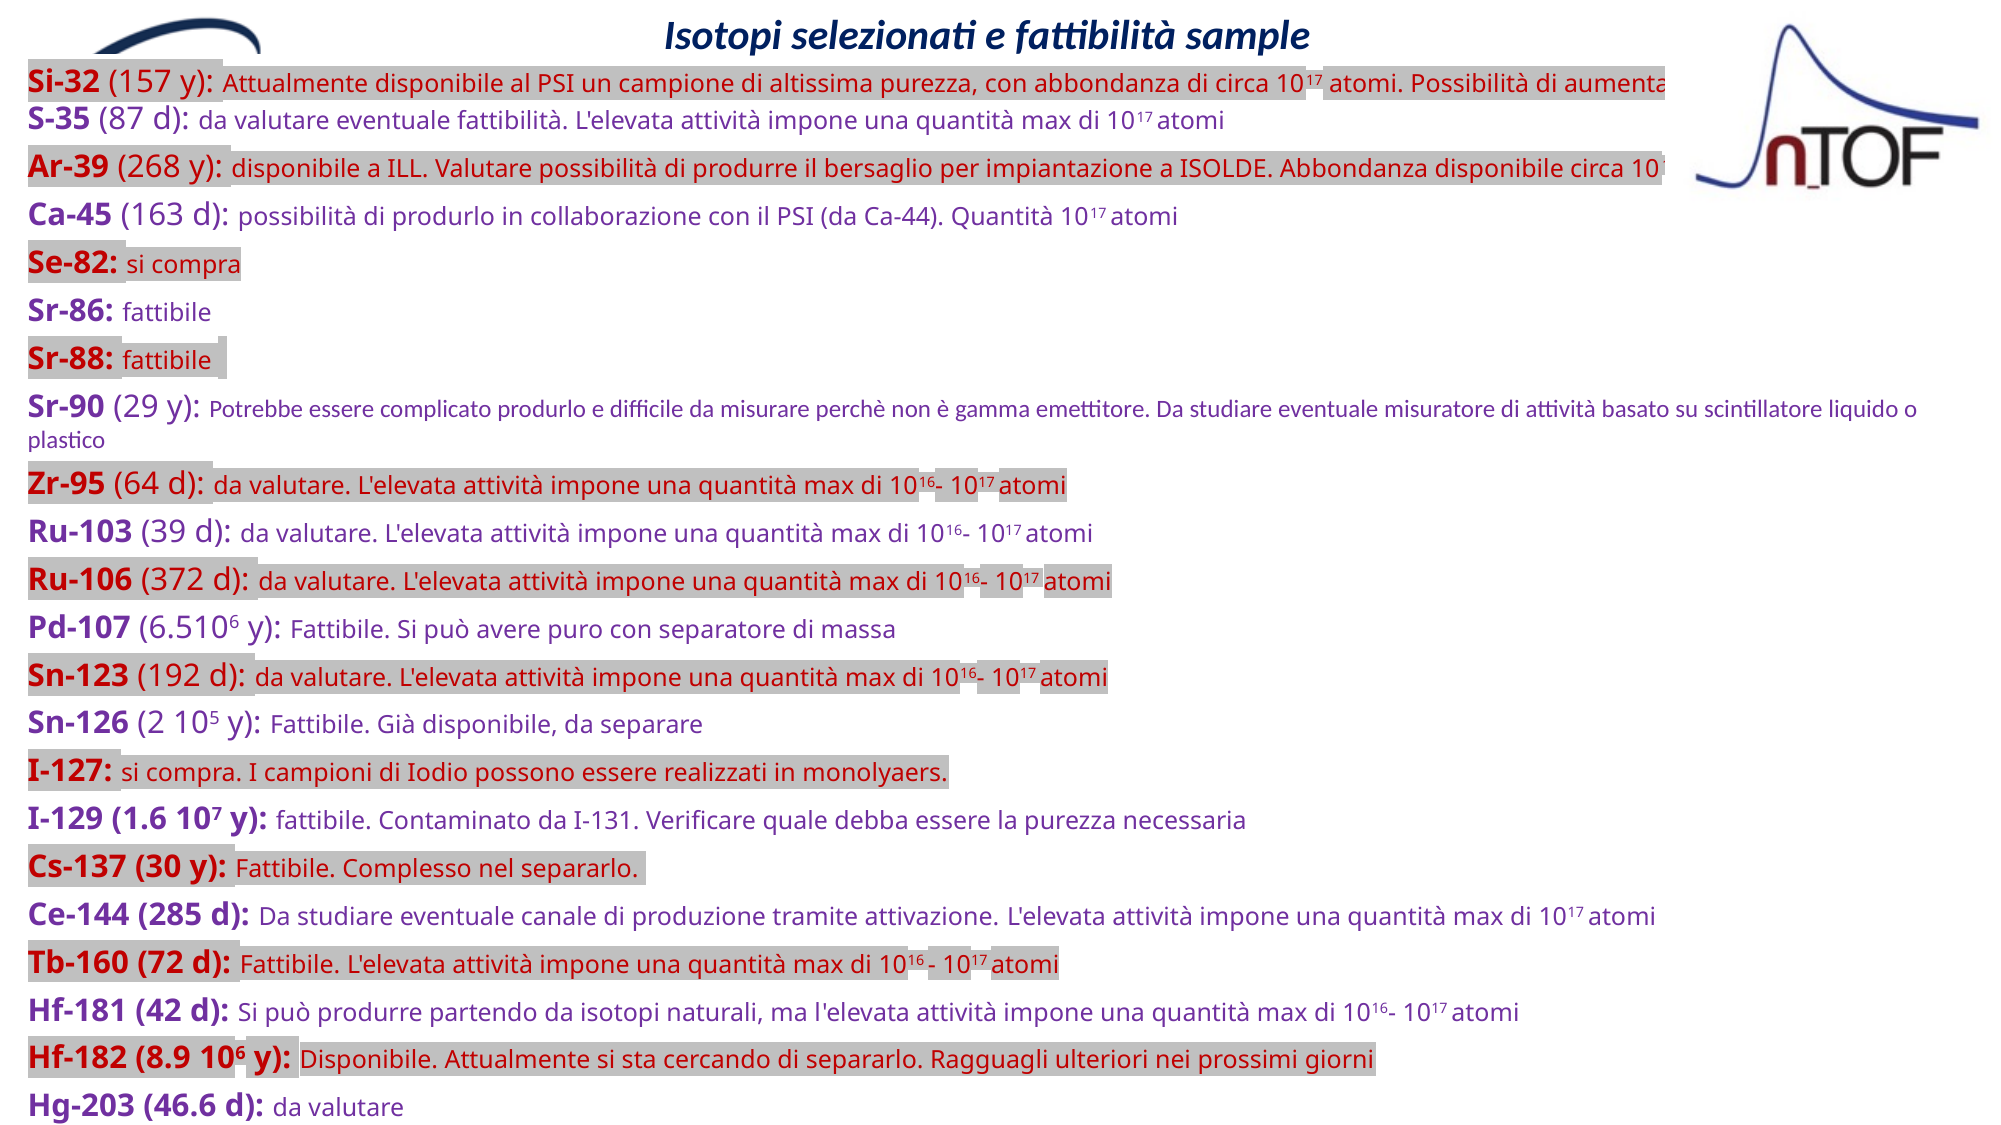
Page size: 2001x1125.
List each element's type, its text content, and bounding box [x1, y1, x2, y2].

text_box Isotopi selezionati e fattibilità sample [649, 0, 1377, 65]
picture [1665, 0, 2000, 237]
picture [0, 0, 319, 211]
